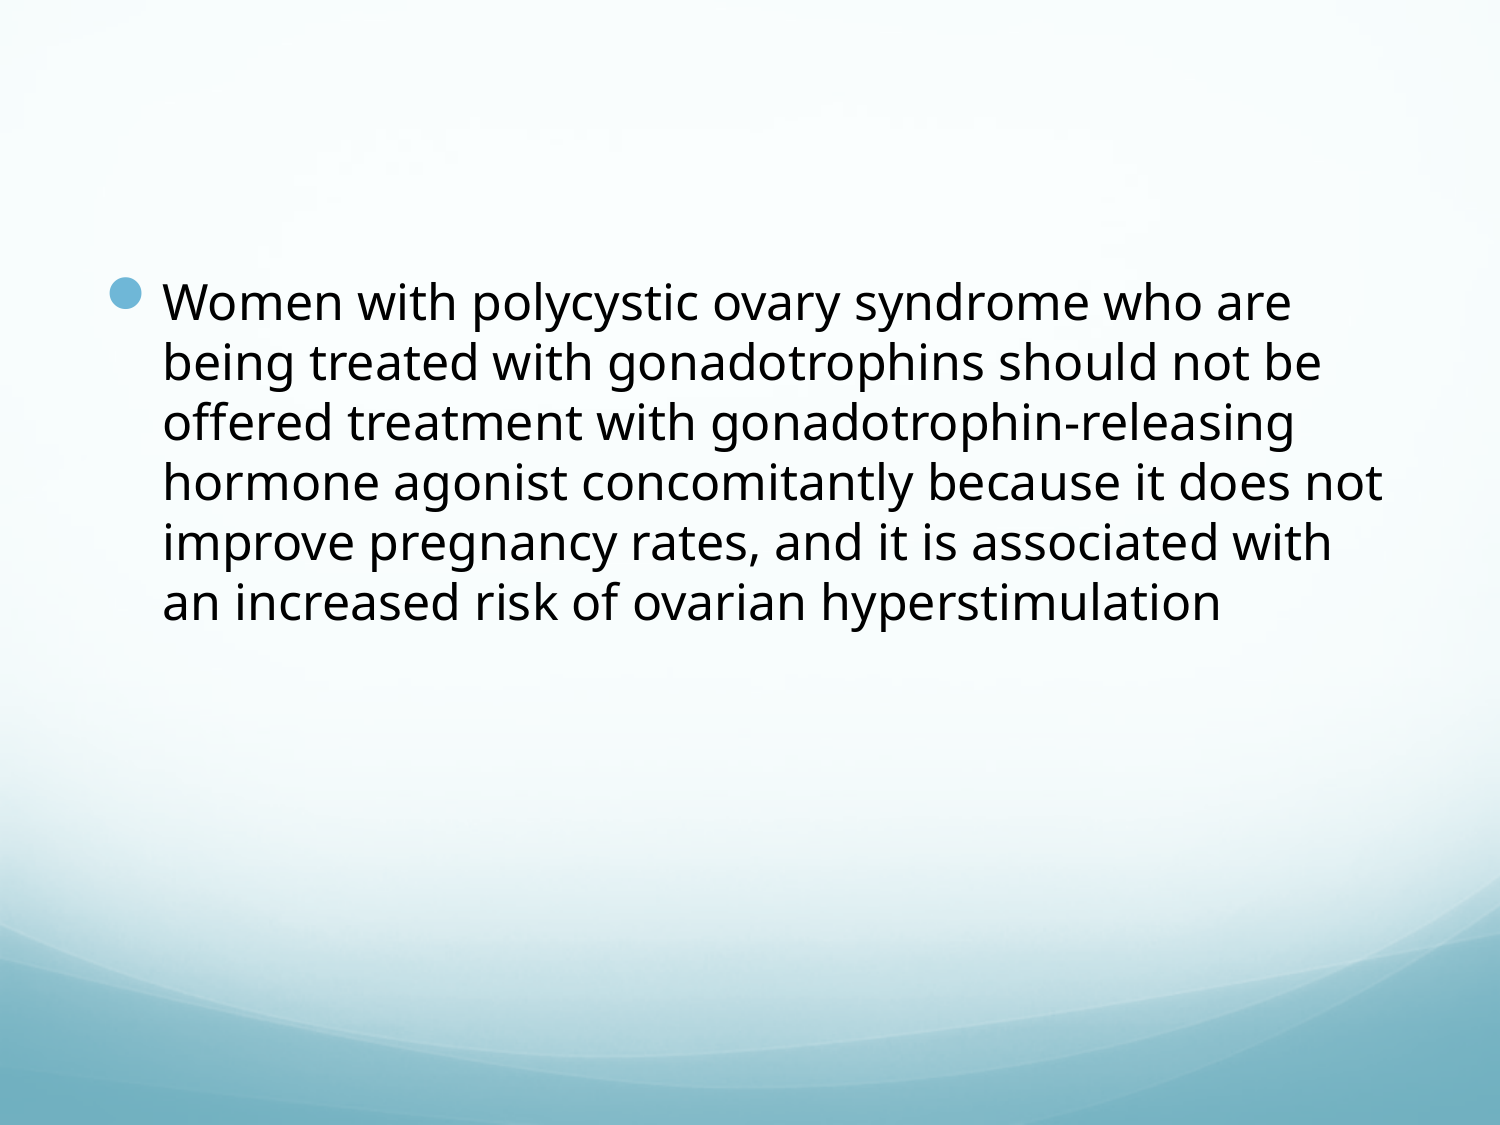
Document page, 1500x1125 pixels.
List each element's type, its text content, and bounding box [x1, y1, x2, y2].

list Women with polycystic ovary syndrome who are being treated with gonadotrophins should not be offered treatment with gonadotrophin-releasing hormone agonist concomitantly because it does not improve pregnancy rates, and it is associated with an increased risk of ovarian hyperstimulation [90, 262, 1410, 975]
